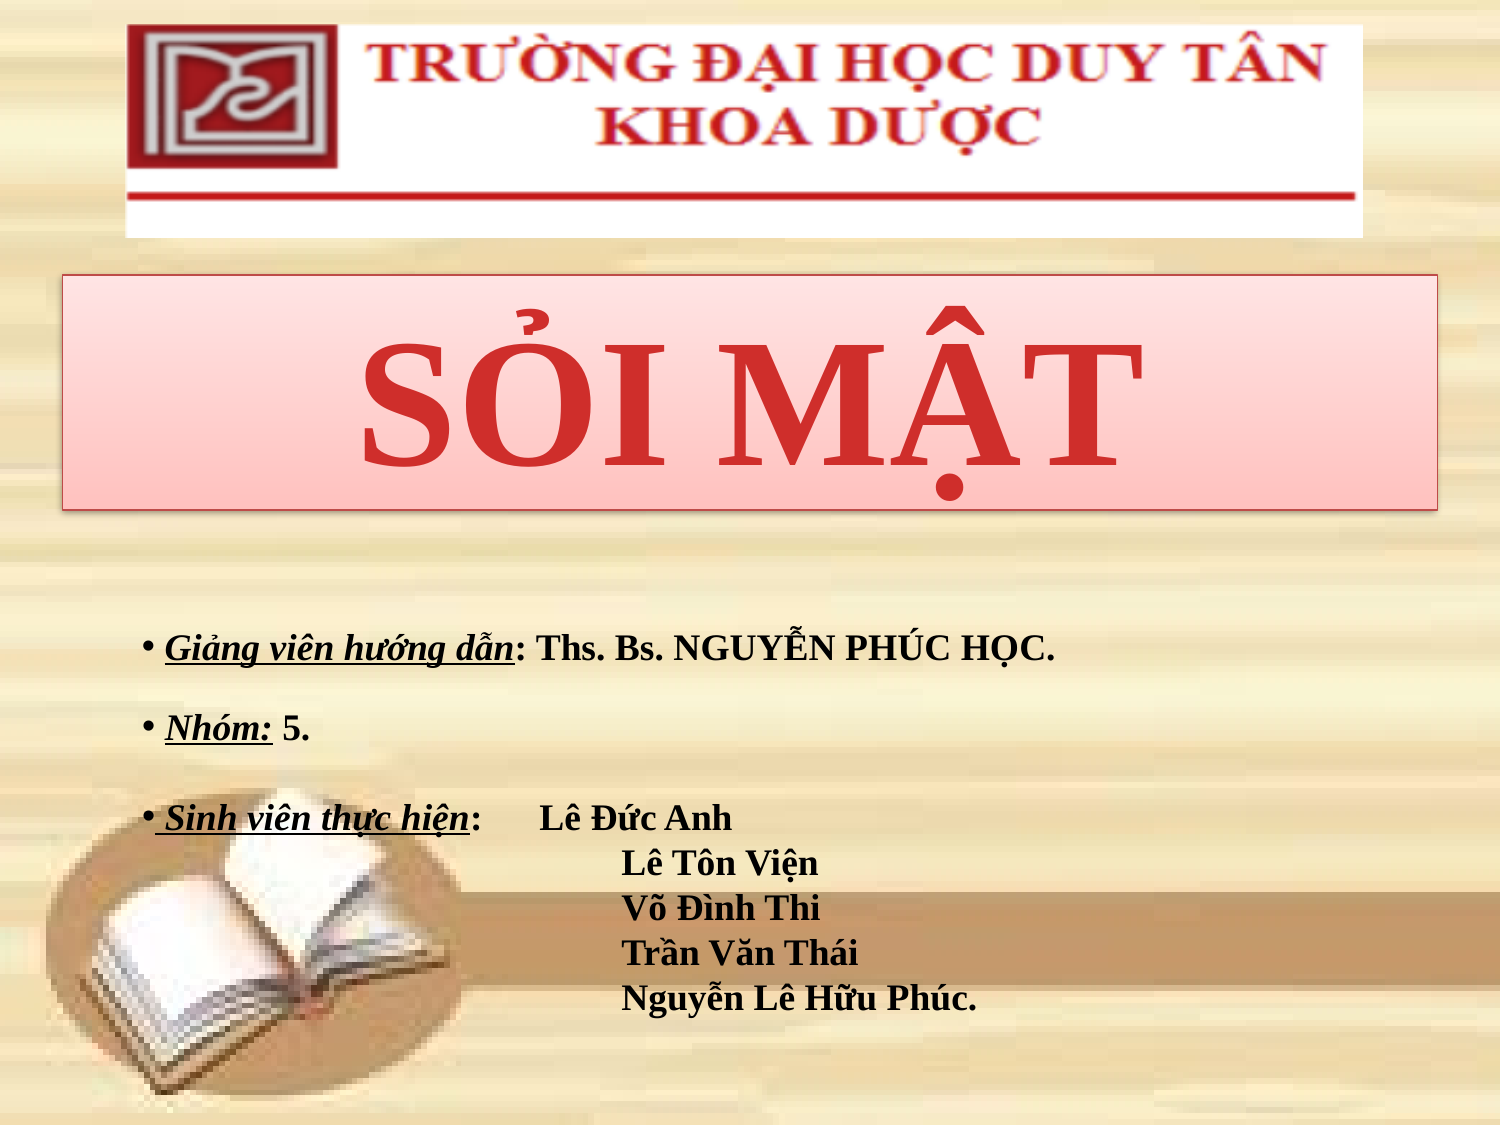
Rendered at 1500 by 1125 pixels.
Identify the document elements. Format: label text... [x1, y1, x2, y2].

text_box Nhóm: 5. Sinh viên thực hiện: Lê Đức Anh Lê Tôn Viện Võ Đình Thi Trần Văn Thái Nguyễn Lê Hữu Phúc. [127, 695, 1278, 1026]
text_box Giảng viên hướng dẫn: Ths. Bs. NGUYỄN PHÚC HỌC. [127, 615, 1115, 677]
picture [0, 0, 1500, 1125]
text_box SỎI MẬT [62, 274, 1438, 511]
